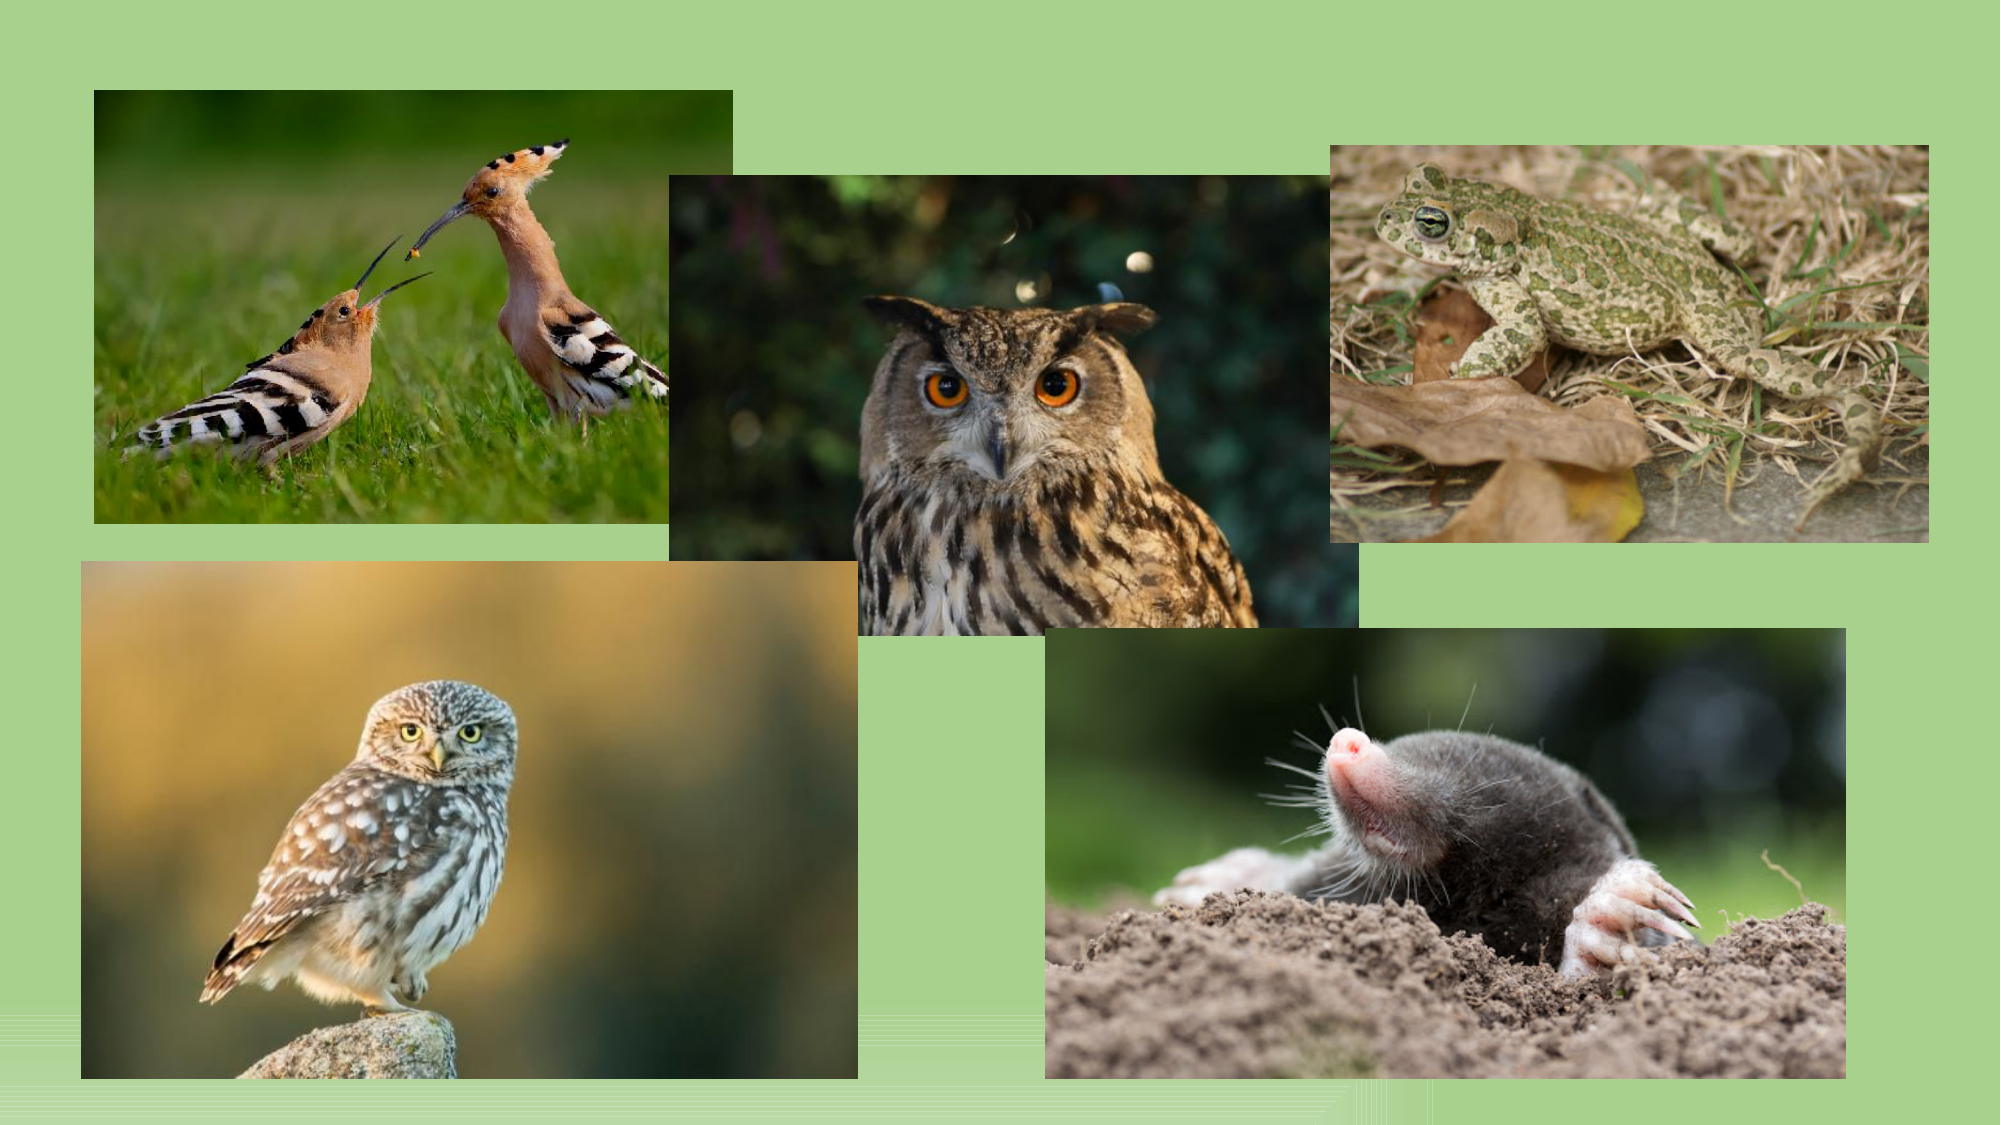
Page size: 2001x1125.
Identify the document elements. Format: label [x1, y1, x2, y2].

picture [80, 90, 1929, 1079]
